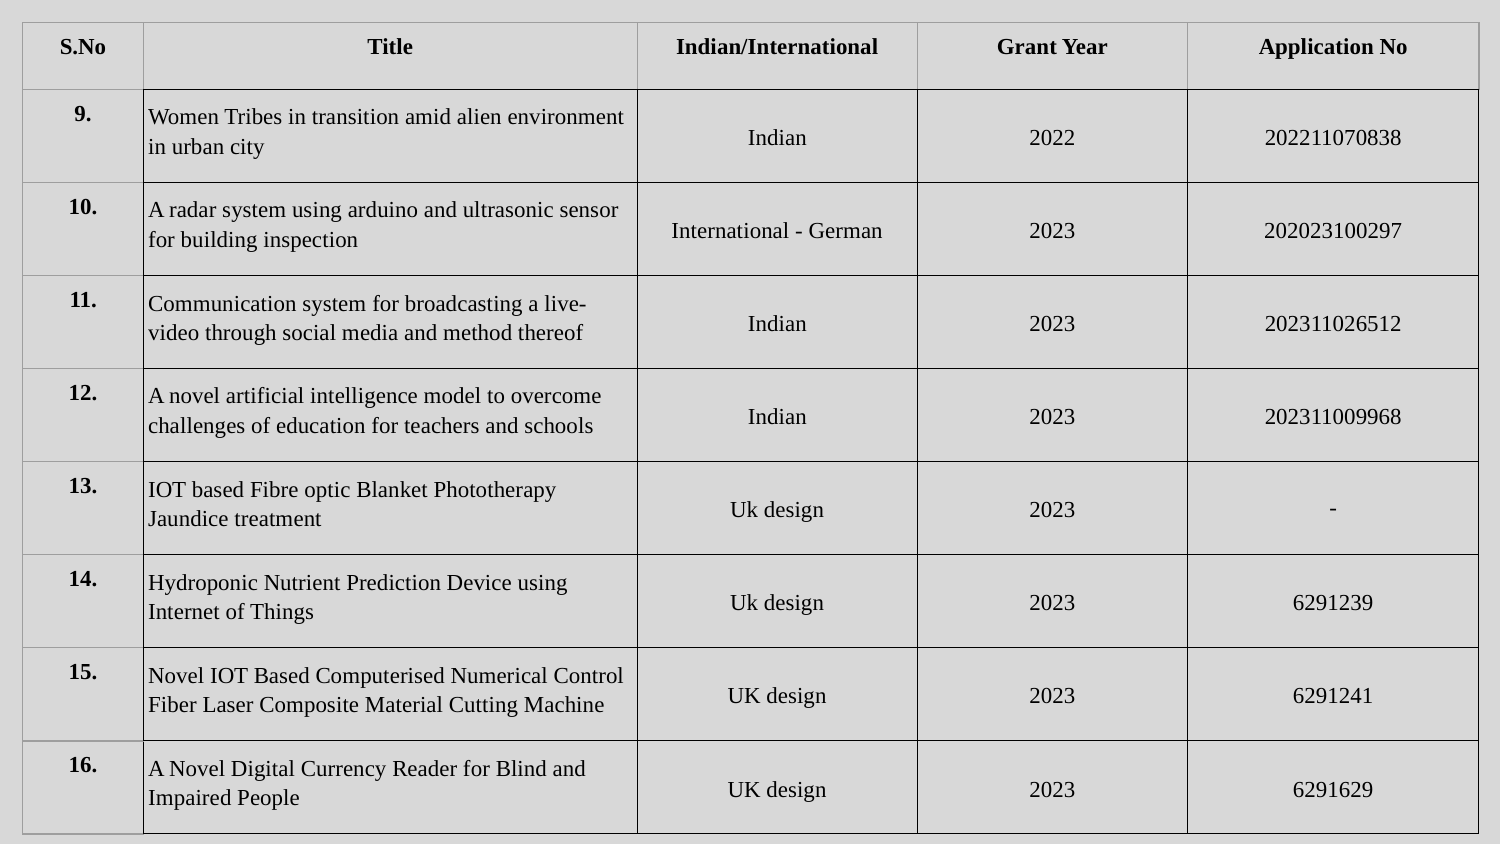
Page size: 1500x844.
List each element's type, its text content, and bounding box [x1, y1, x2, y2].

table_cell IOT based Fibre optic Blanket Phototherapy Jaundice treatment [144, 462, 637, 554]
table_cell 16. [23, 742, 143, 833]
table_cell Indian [638, 90, 917, 182]
table_cell Hydroponic Nutrient Prediction Device using Internet of Things [144, 555, 637, 647]
table_cell 12. [23, 369, 143, 461]
table_header Grant Year [918, 23, 1187, 89]
table_cell 9. [23, 90, 143, 182]
table_cell 202311009968 [1188, 369, 1478, 461]
table_cell Uk design [638, 555, 917, 647]
table_cell 10. [23, 183, 143, 275]
table_cell 11. [23, 276, 143, 368]
table_cell A Novel Digital Currency Reader for Blind and Impaired People [144, 741, 637, 833]
table_cell UK design [638, 648, 917, 740]
table_cell 14. [23, 555, 143, 647]
table_cell 2023 [918, 555, 1187, 647]
table_header Title [144, 23, 637, 89]
table_cell UK design [638, 741, 917, 833]
table_cell 6291629 [1188, 741, 1478, 833]
table_cell A novel artificial intelligence model to overcome challenges of education for teachers and schools [144, 369, 637, 461]
table_cell Women Tribes in transition amid alien environment in urban city [144, 90, 637, 182]
table_cell 13. [23, 462, 143, 554]
table_cell 202211070838 [1188, 90, 1478, 182]
table_cell 6291239 [1188, 555, 1478, 647]
table_header Indian/International [638, 23, 917, 89]
table_cell Novel IOT Based Computerised Numerical Control Fiber Laser Composite Material Cutting Machine [144, 648, 637, 740]
table_cell Uk design [638, 462, 917, 554]
table_cell 2023 [918, 276, 1187, 368]
table_cell 2023 [918, 648, 1187, 740]
table_cell 6291241 [1188, 648, 1478, 740]
table_cell Indian [638, 369, 917, 461]
table_cell Indian [638, 276, 917, 368]
table_cell International - German [638, 183, 917, 275]
table_header S.No [23, 23, 143, 89]
table_cell 2023 [918, 741, 1187, 833]
table_cell 2023 [918, 183, 1187, 275]
table_cell Communication system for broadcasting a live-video through social media and method thereof [144, 276, 637, 368]
table_cell - [1188, 462, 1478, 554]
table_cell 2023 [918, 369, 1187, 461]
table_cell 2023 [918, 462, 1187, 554]
table_cell A radar system using arduino and ultrasonic sensor for building inspection [144, 183, 637, 275]
table_cell 202023100297 [1188, 183, 1478, 275]
table_cell 2022 [918, 90, 1187, 182]
table_cell 15. [23, 648, 143, 740]
table_header Application No [1188, 23, 1478, 89]
table_cell 202311026512 [1188, 276, 1478, 368]
